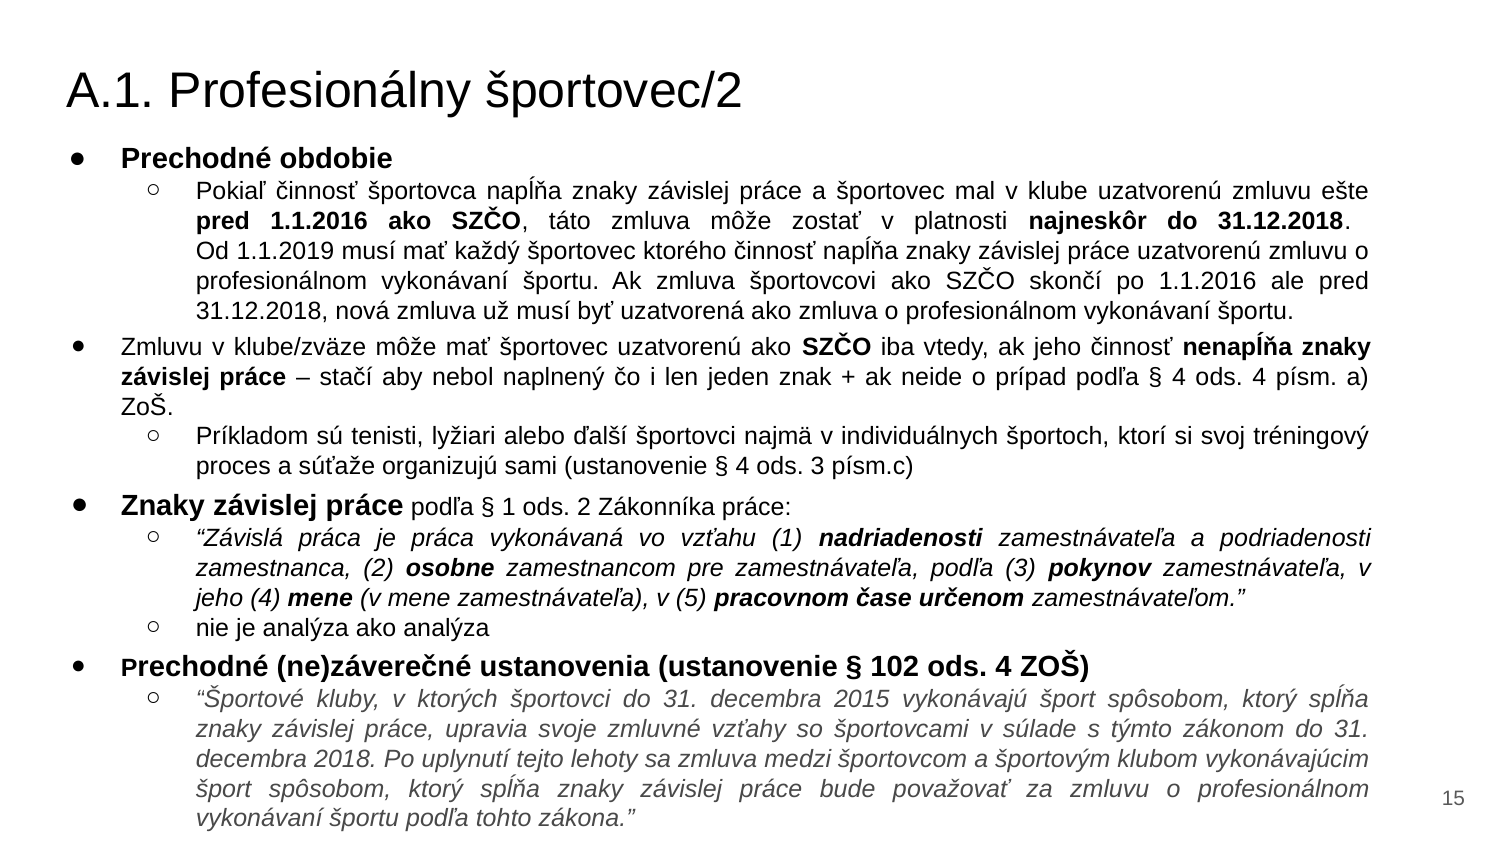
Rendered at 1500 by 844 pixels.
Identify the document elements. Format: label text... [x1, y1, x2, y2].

slide_number ‹#› [1389, 764, 1480, 830]
list Prechodné obdobie Pokiaľ činnosť športovca napĺňa znaky závislej práce a športovec mal v klube uzatvorenú zmluvu ešte pred 1.1.2016 ako SZČO, táto zmluva môže zostať v platnosti najneskôr do 31.12.2018. Od 1.1.2019 musí mať každý športovec ktorého činnosť napĺňa znaky závislej práce uzatvorenú zmluvu o profesionálnom vykonávaní športu. Ak zmluva športovcovi ako SZČO skončí po 1.1.2016 ale pred 31.12.2018, nová zmluva už musí byť uzatvorená ako zmluva o profesionálnom vykonávaní športu. Zmluvu v klube/zväze môže mať športovec uzatvorenú ako SZČO iba vtedy, ak jeho činnosť nenapĺňa znaky závislej práce – stačí aby nebol naplnený čo i len jeden znak + ak neide o prípad podľa § 4 ods. 4 písm. a) ZoŠ. Príkladom sú tenisti, lyžiari alebo ďalší športovci najmä v individuálnych športoch, ktorí si svoj tréningový proces a súťaže organizujú sami (ustanovenie § 4 ods. 3 písm.c) Znaky závislej práce podľa § 1 ods. 2 Zákonníka práce: “Závislá práca je práca vykonávaná vo vzťahu (1) nadriadenosti zamestnávateľa a podriadenosti zamestnanca, (2) osobne zamestnancom pre zamestnávateľa, podľa (3) pokynov zamestnávateľa, v jeho (4) mene (v mene zamestnávateľa), v (5) pracovnom čase určenom zamestnávateľom.” nie je analýza ako analýza Prechodné (ne)záverečné ustanovenia (ustanovenie § 102 ods. 4 ZOŠ) “Športové kluby, v ktorých športovci do 31. decembra 2015 vykonávajú šport spôsobom, ktorý spĺňa znaky závislej práce, upravia svoje zmluvné vzťahy so športovcami v súlade s týmto zákonom do 31. decembra 2018. Po uplynutí tejto lehoty sa zmluva medzi športovcom a športovým klubom vykonávajúcim šport spôsobom, ktorý spĺňa znaky závislej práce bude považovať za zmluvu o profesionálnom vykonávaní športu podľa tohto zákona.” [30, 124, 1470, 779]
title A.1. Profesionálny športovec/2 [51, 42, 1449, 124]
